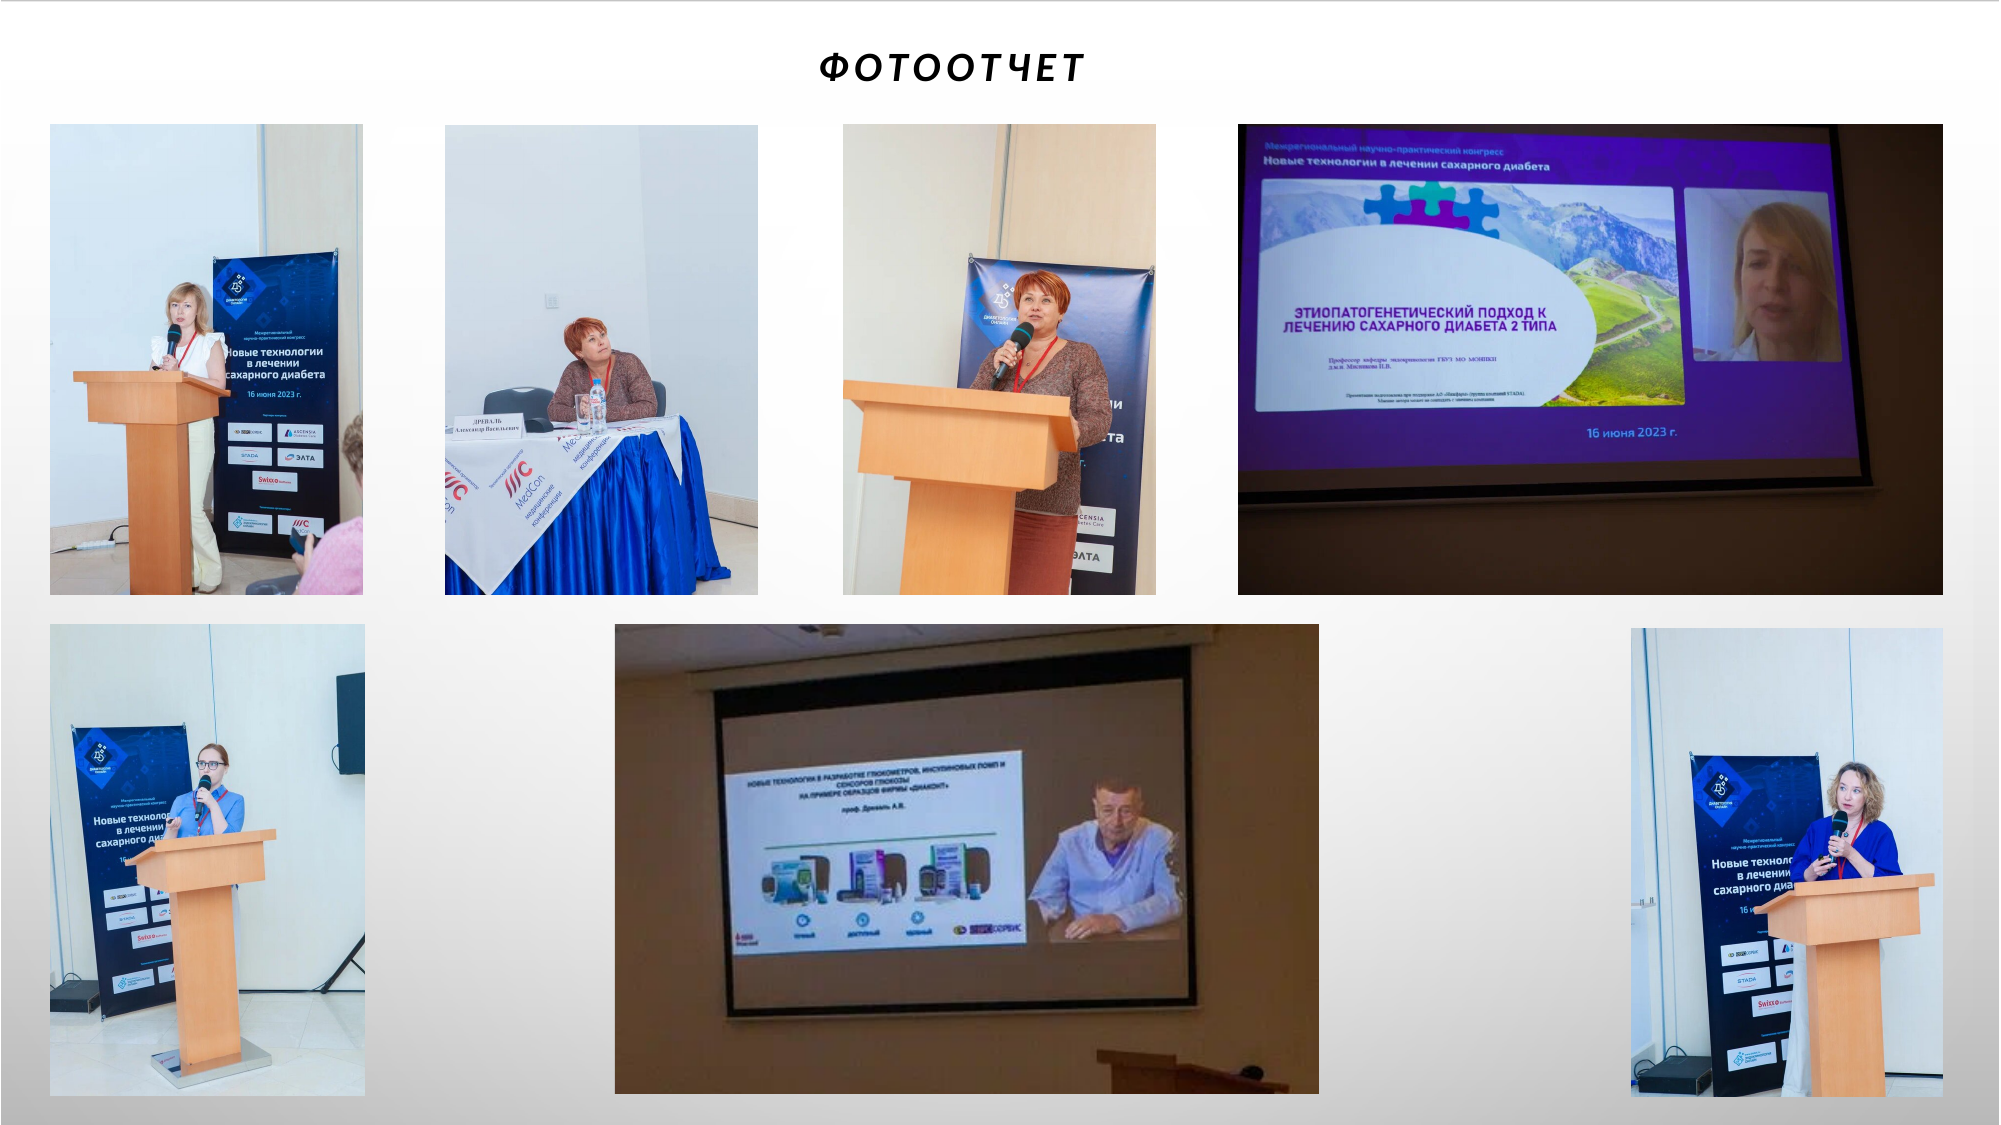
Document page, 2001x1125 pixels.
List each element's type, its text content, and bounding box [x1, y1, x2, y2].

picture [1, 0, 1999, 1125]
title ФОТООТЧЕТ [815, 37, 1118, 228]
